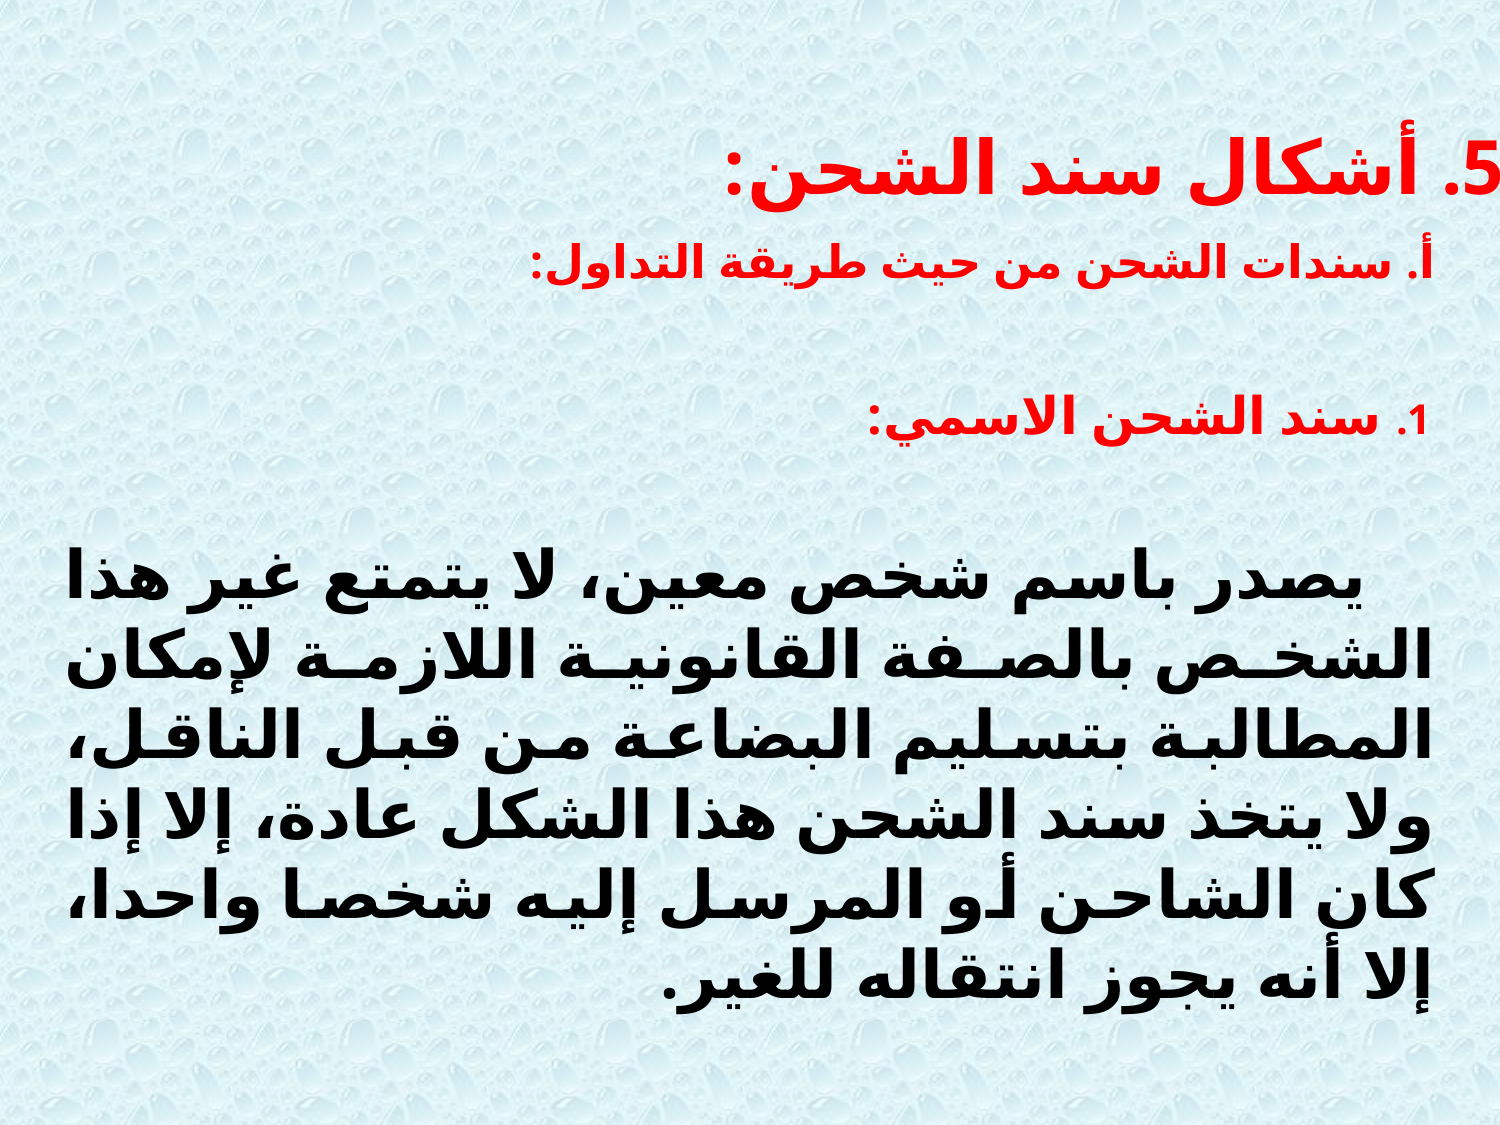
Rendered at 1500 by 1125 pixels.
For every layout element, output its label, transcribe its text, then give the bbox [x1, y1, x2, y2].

list أ. سندات الشحن من حيث طريقة التداول: [474, 224, 1450, 338]
text_box 5. أشكال سند الشحن: [688, 112, 1500, 218]
text_box يصدر باسم شخص معين، لا يتمتع غير هذا الشخص بالصفة القانونية اللازمة لإمكان المطالبة بتسليم البضاعة من قبل الناقل، ولا يتخذ سند الشحن هذا الشكل عادة، إلا إذا كان الشاحن أو المرسل إليه شخصا واحدا، إلا أنه يجوز انتقاله للغير. [50, 524, 1450, 888]
text_box سند الشحن الاسمي: [812, 375, 1438, 488]
